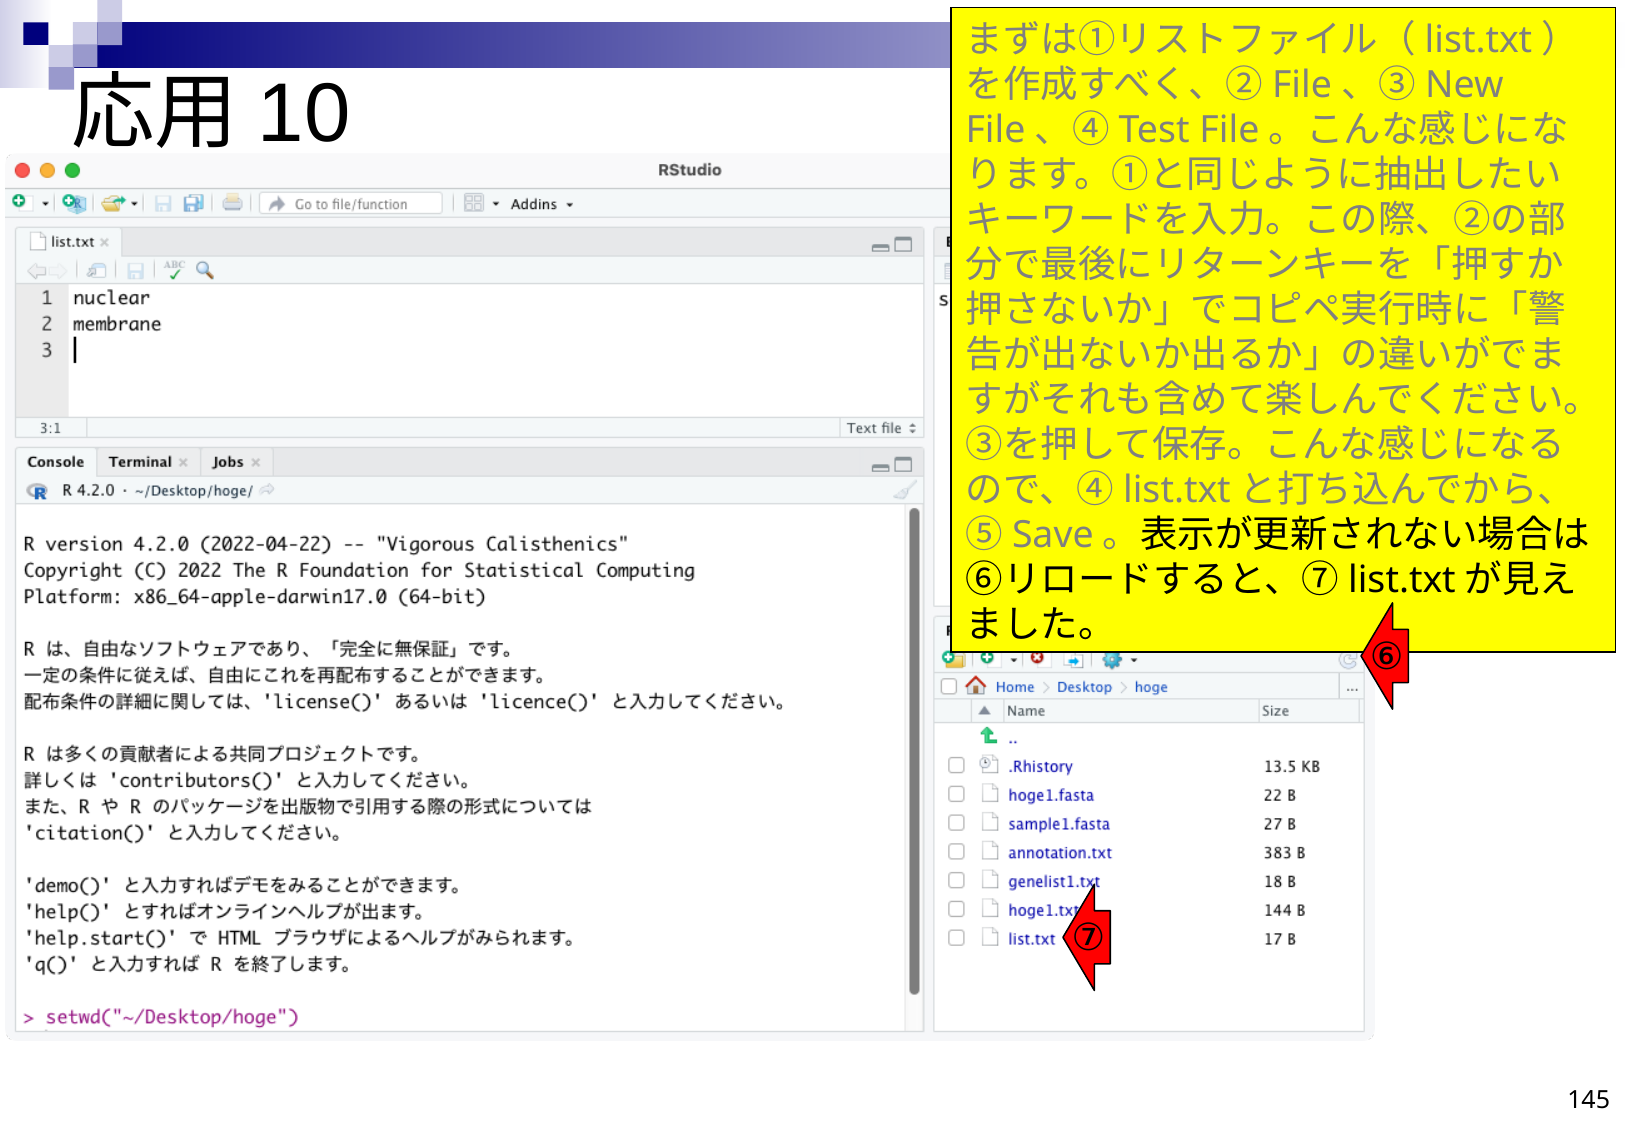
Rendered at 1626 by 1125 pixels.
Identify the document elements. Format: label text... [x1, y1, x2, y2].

picture [5, 153, 1375, 1042]
text_box まずは①リストファイル（list.txt）を作成すべく、②File、③New File、④Test File。こんな感じになります。①と同じように抽出したいキーワードを入力。この際、②の部分で最後にリターンキーを「押すか押さないか」でコピペ実行時に「警告が出ないか出るか」の違いがでますがそれも含めて楽しんでください。③を押して保存。こんな感じになるので、④list.txtと打ち込んでから、⑤Save。表示が更新されない場合は⑥リロードすると、⑦list.txtが見えました。 [950, 7, 1616, 653]
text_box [1056, 883, 1129, 991]
title 応用10 [56, 30, 950, 151]
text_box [1354, 602, 1427, 710]
slide_number 145 [1245, 1049, 1625, 1125]
